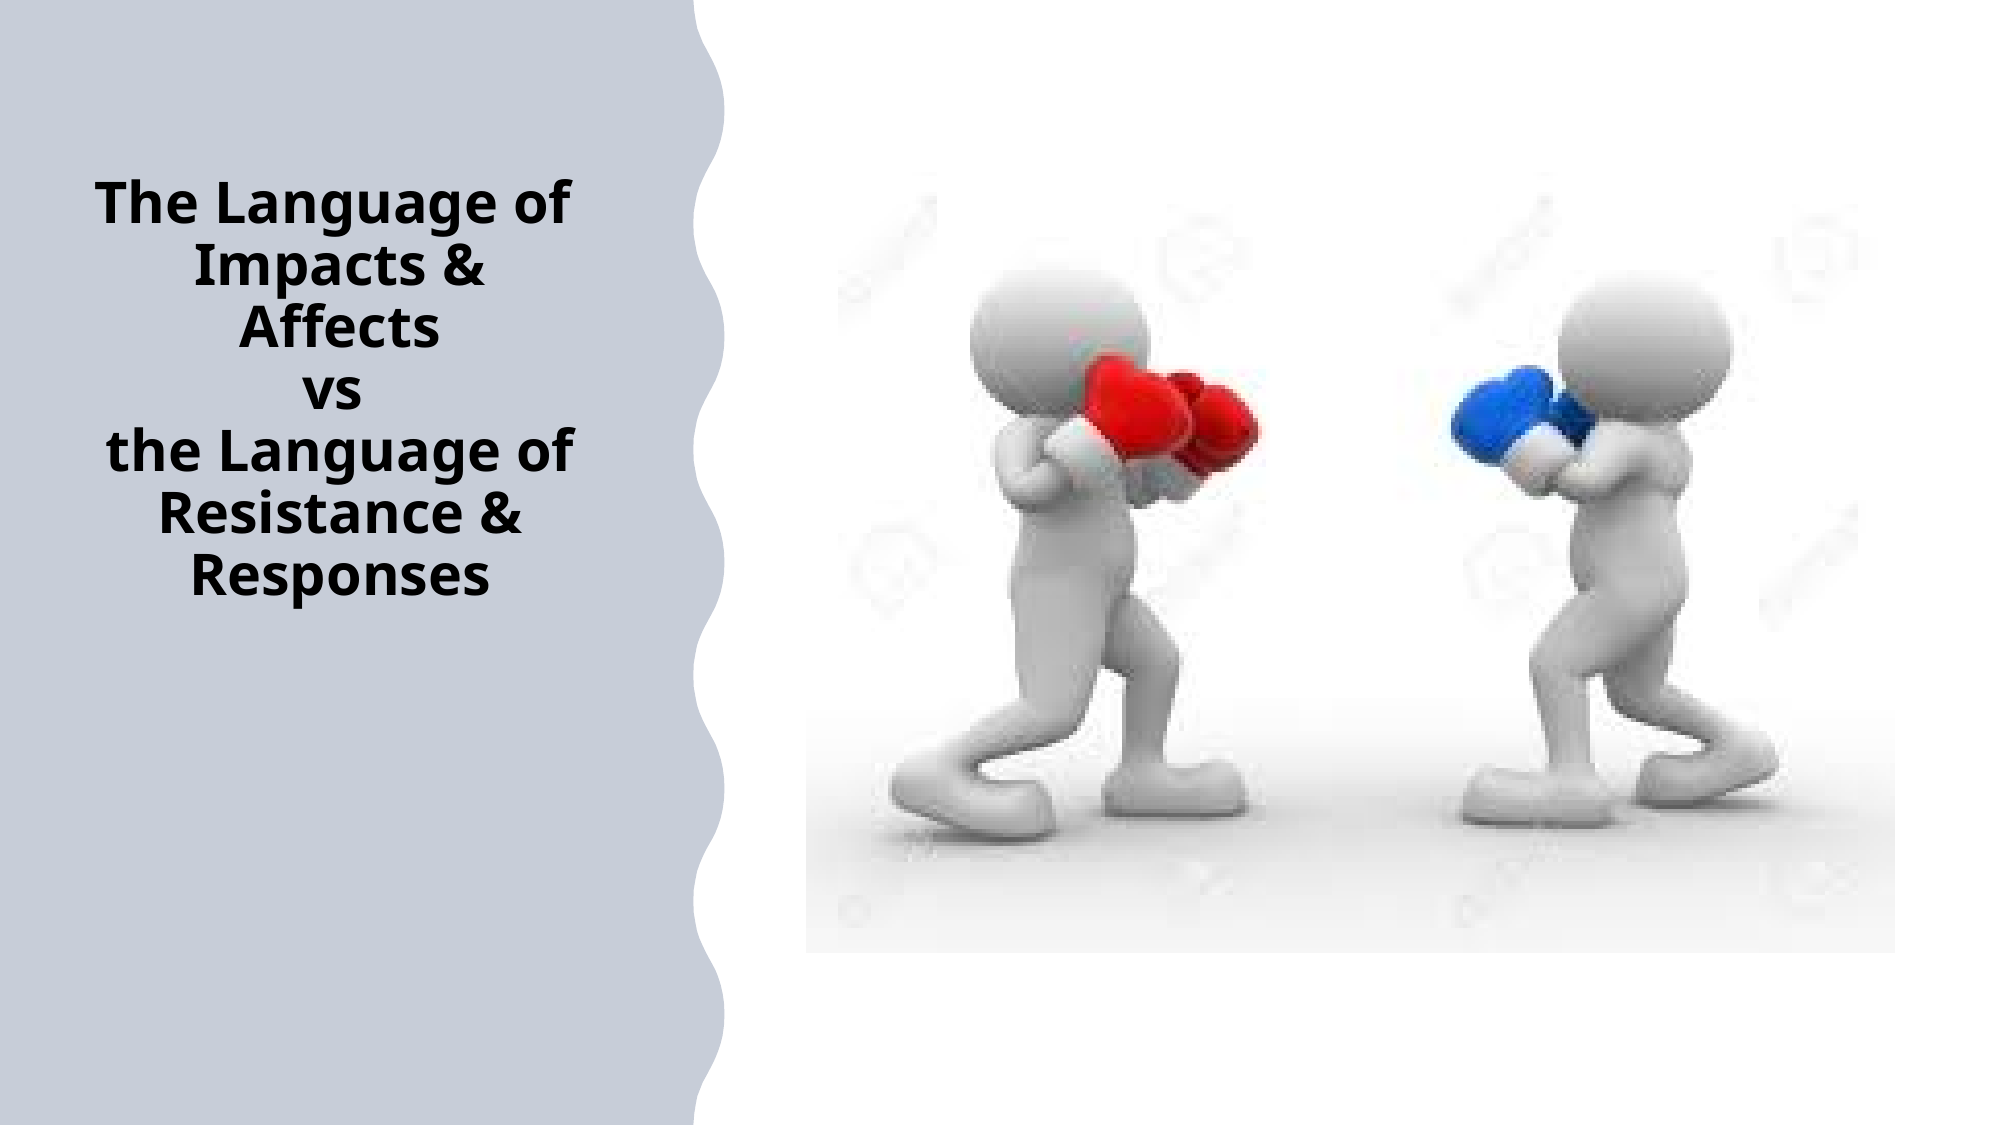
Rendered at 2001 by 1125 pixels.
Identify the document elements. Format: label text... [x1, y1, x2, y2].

text_box [695, 0, 2000, 1125]
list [806, 172, 1895, 953]
text_box [0, 0, 726, 1125]
title The Language of Impacts & Affects vs the Language of Resistance & Responses [75, 118, 606, 747]
